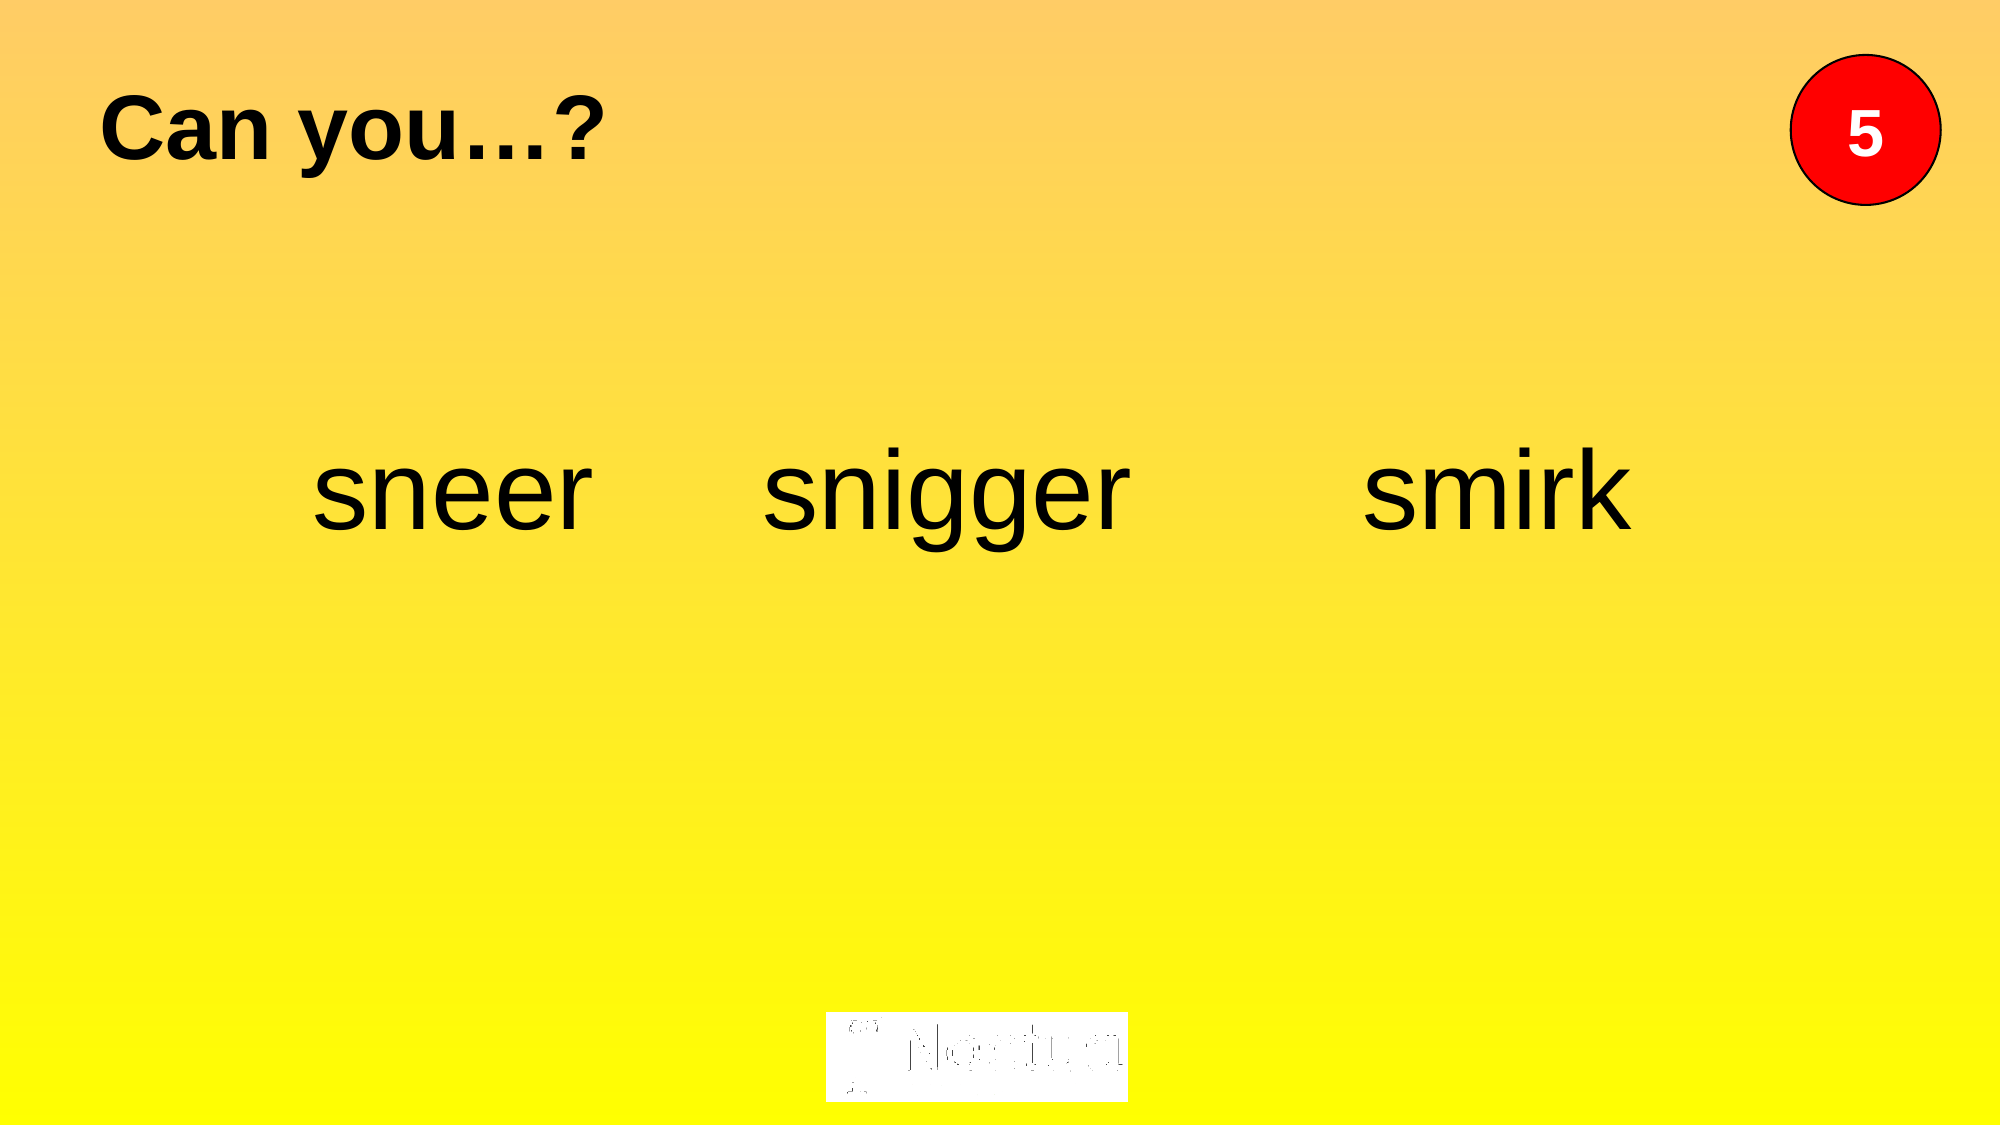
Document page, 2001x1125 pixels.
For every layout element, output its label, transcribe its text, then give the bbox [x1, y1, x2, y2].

text_box 5 [1789, 53, 1942, 206]
title Can you…? [84, 21, 1810, 239]
picture [825, 1011, 1129, 1103]
text_box sneer snigger smirk [297, 409, 1754, 560]
